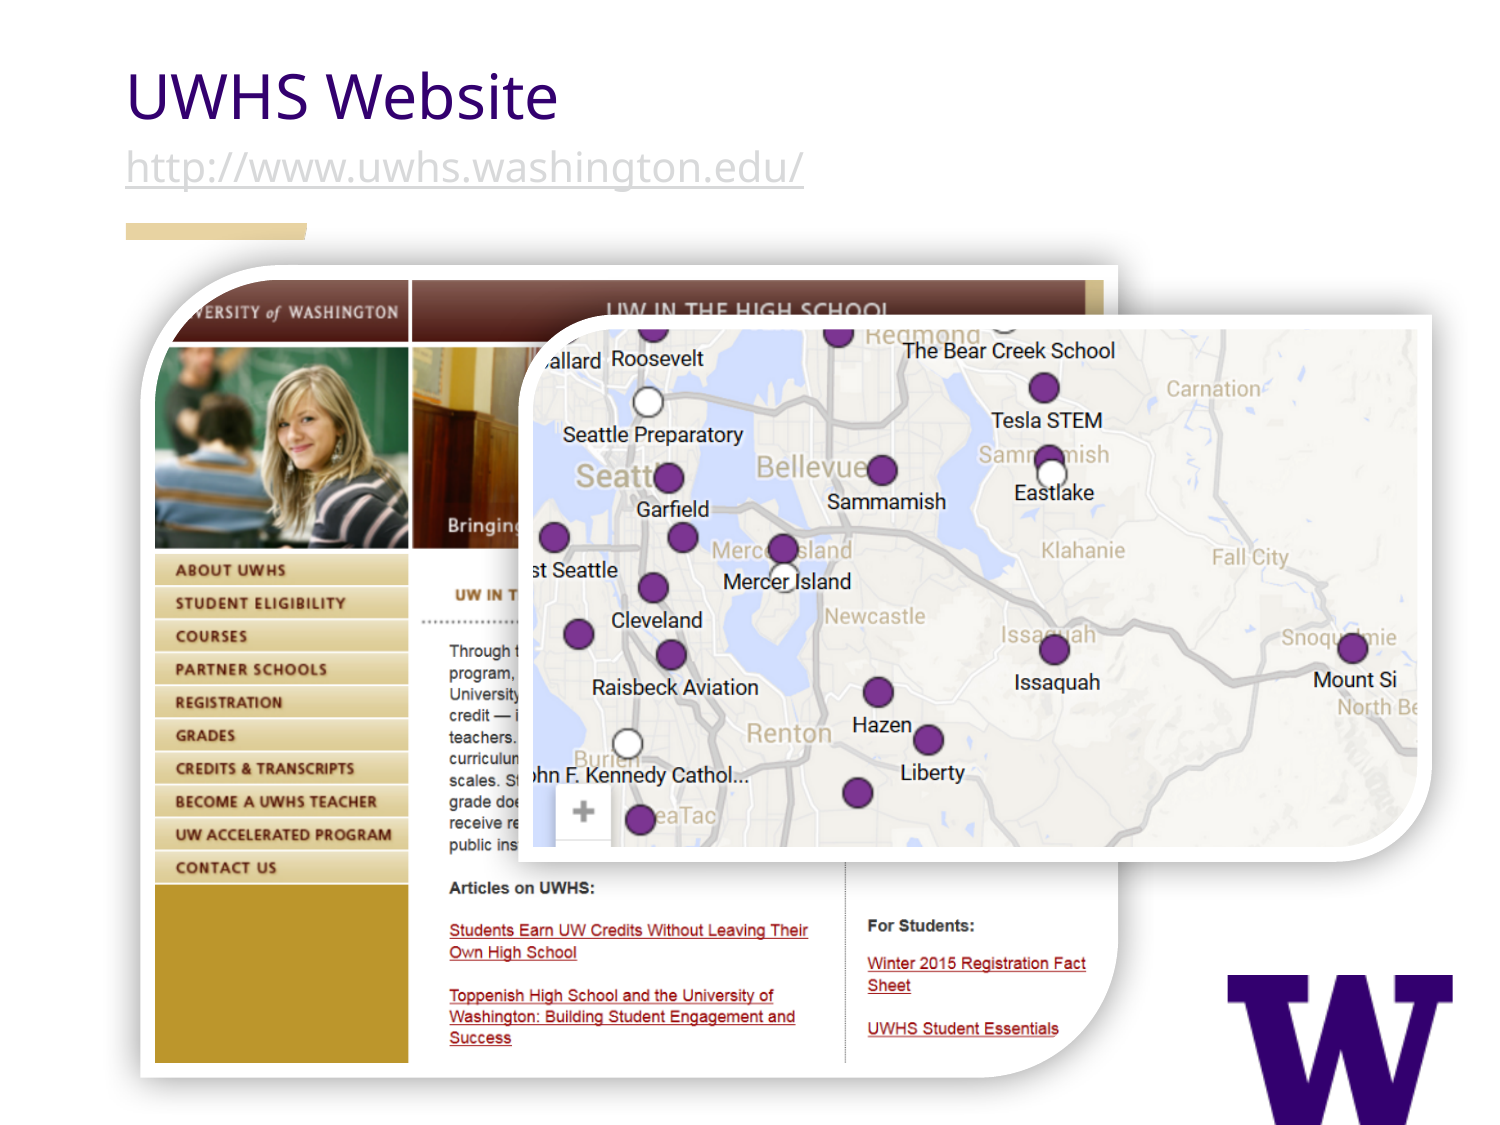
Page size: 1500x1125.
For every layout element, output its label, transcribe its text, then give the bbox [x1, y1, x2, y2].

list UWHS Website http://www.uwhs.washington.edu/ [110, 58, 1453, 222]
picture [147, 272, 1425, 1071]
